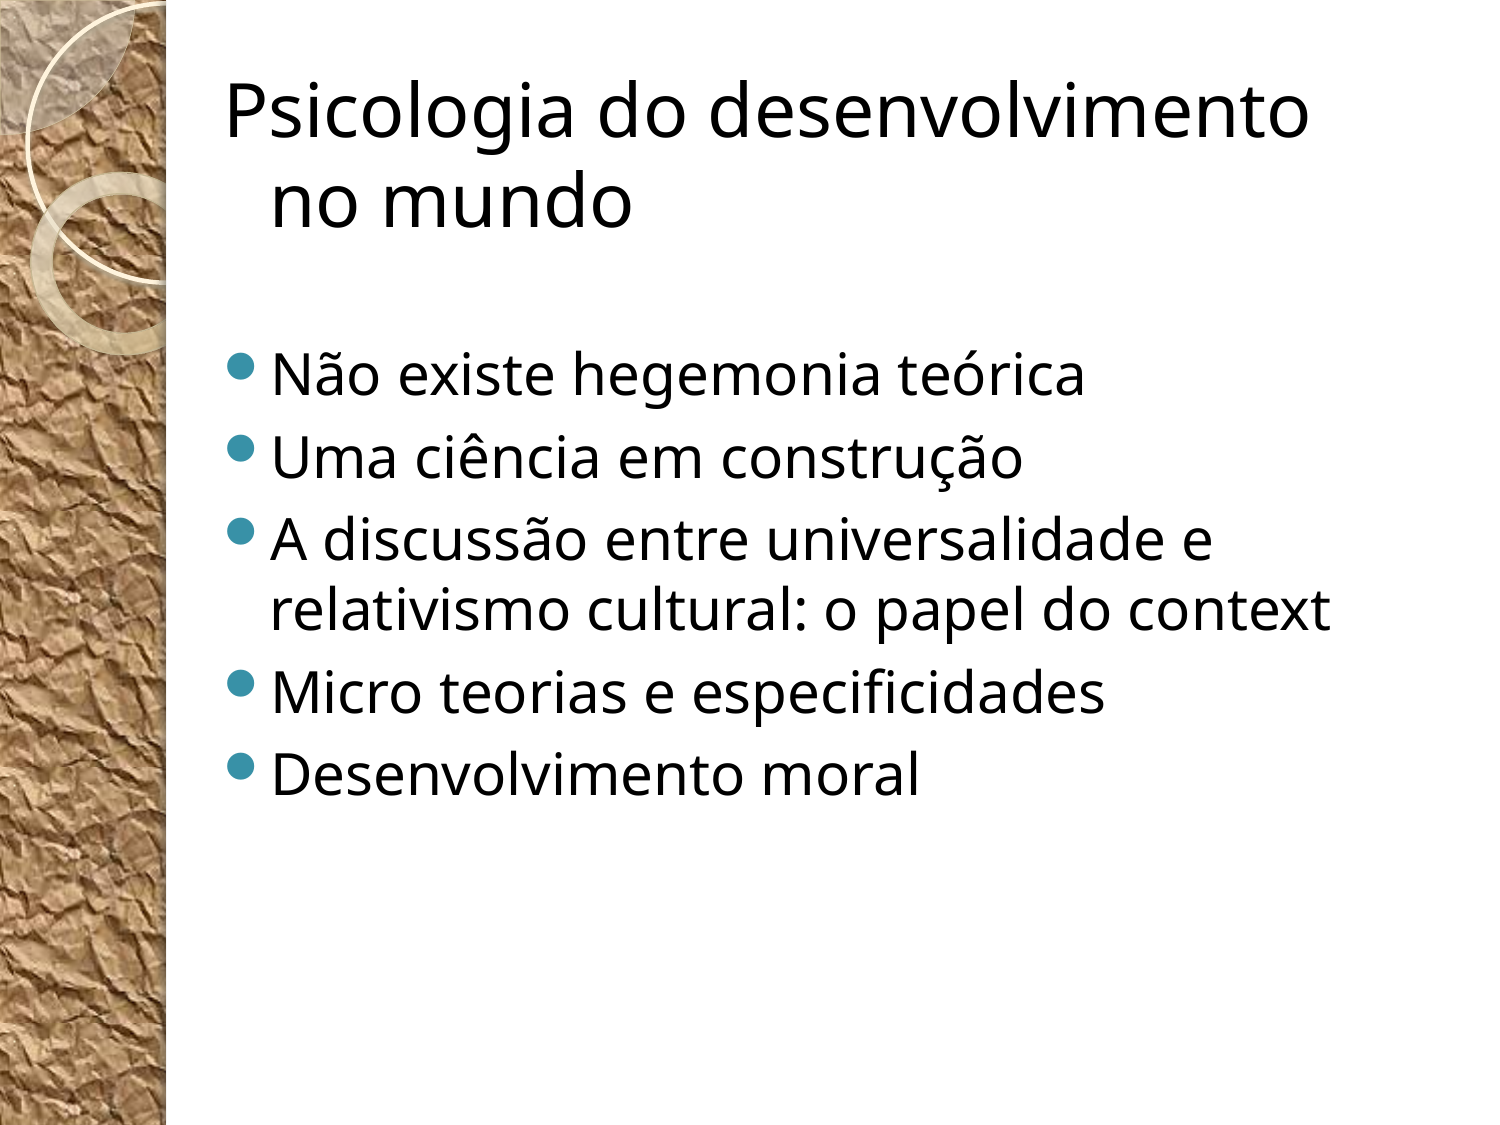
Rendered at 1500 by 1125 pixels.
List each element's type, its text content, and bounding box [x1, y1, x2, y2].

picture [32, 13, 160, 207]
picture [0, 134, 166, 1125]
picture [136, 0, 164, 4]
list Psicologia do desenvolvimento no mundo Não existe hegemonia teórica Uma ciência em construção A discussão entre universalidade e relativismo cultural: o papel do context Micro teorias e especificidades Desenvolvimento moral [194, 54, 1425, 754]
picture [62, 195, 160, 280]
picture [53, 241, 160, 332]
